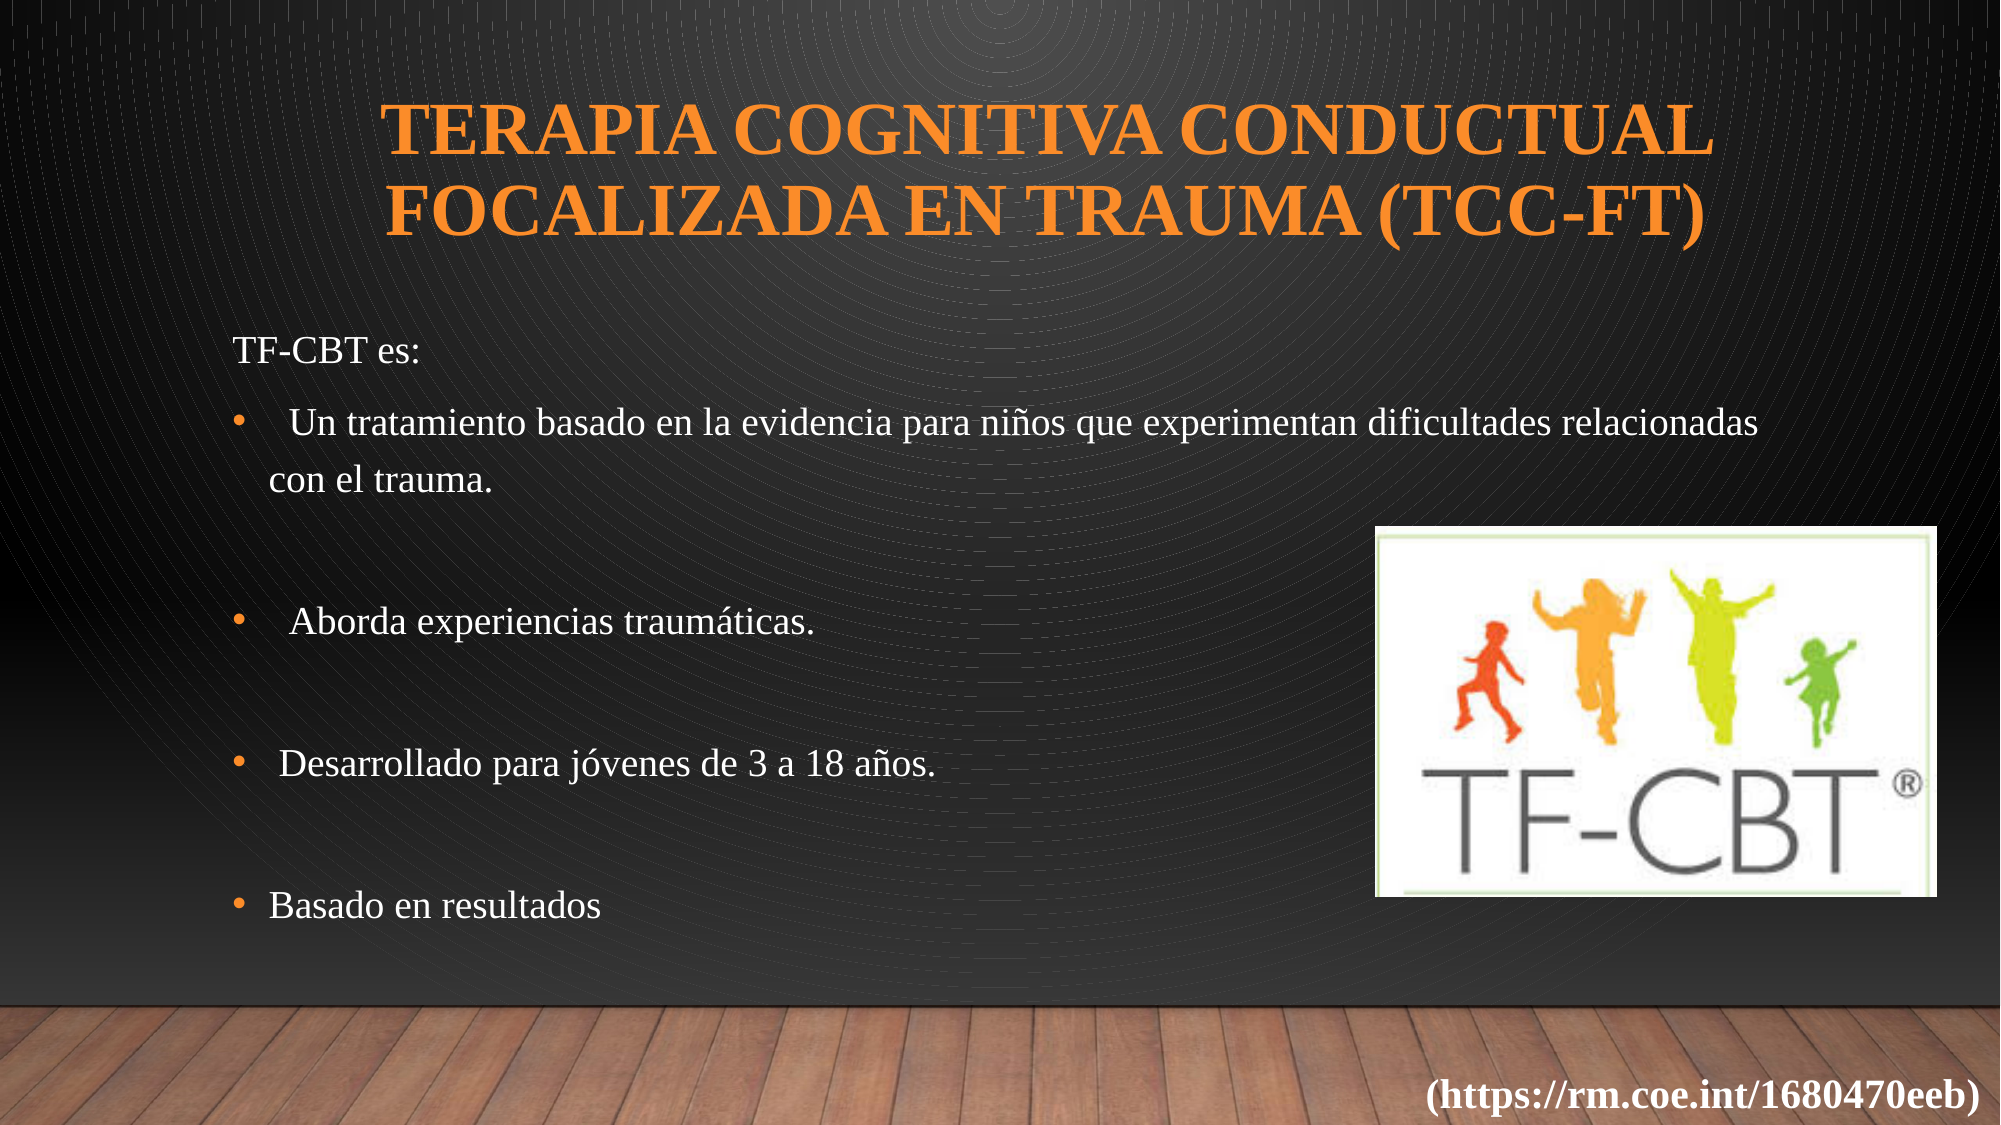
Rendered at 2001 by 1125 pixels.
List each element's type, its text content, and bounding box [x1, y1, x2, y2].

title TERAPIA COGNITIVA CONDUCTUAL FOCALIZADA EN TRAUMA (tcc-ft) [183, 34, 1910, 308]
text_box (https://rm.coe.int/1680470eeb) [1410, 1059, 2000, 1125]
picture [0, 1005, 2000, 1125]
list TF-CBT es: Un tratamiento basado en la evidencia para niños que experimentan dificultades relacionadas con el trauma. Aborda experiencias traumáticas. Desarrollado para jóvenes de 3 a 18 años. Basado en resultados [217, 307, 1783, 938]
picture [1374, 526, 1938, 897]
